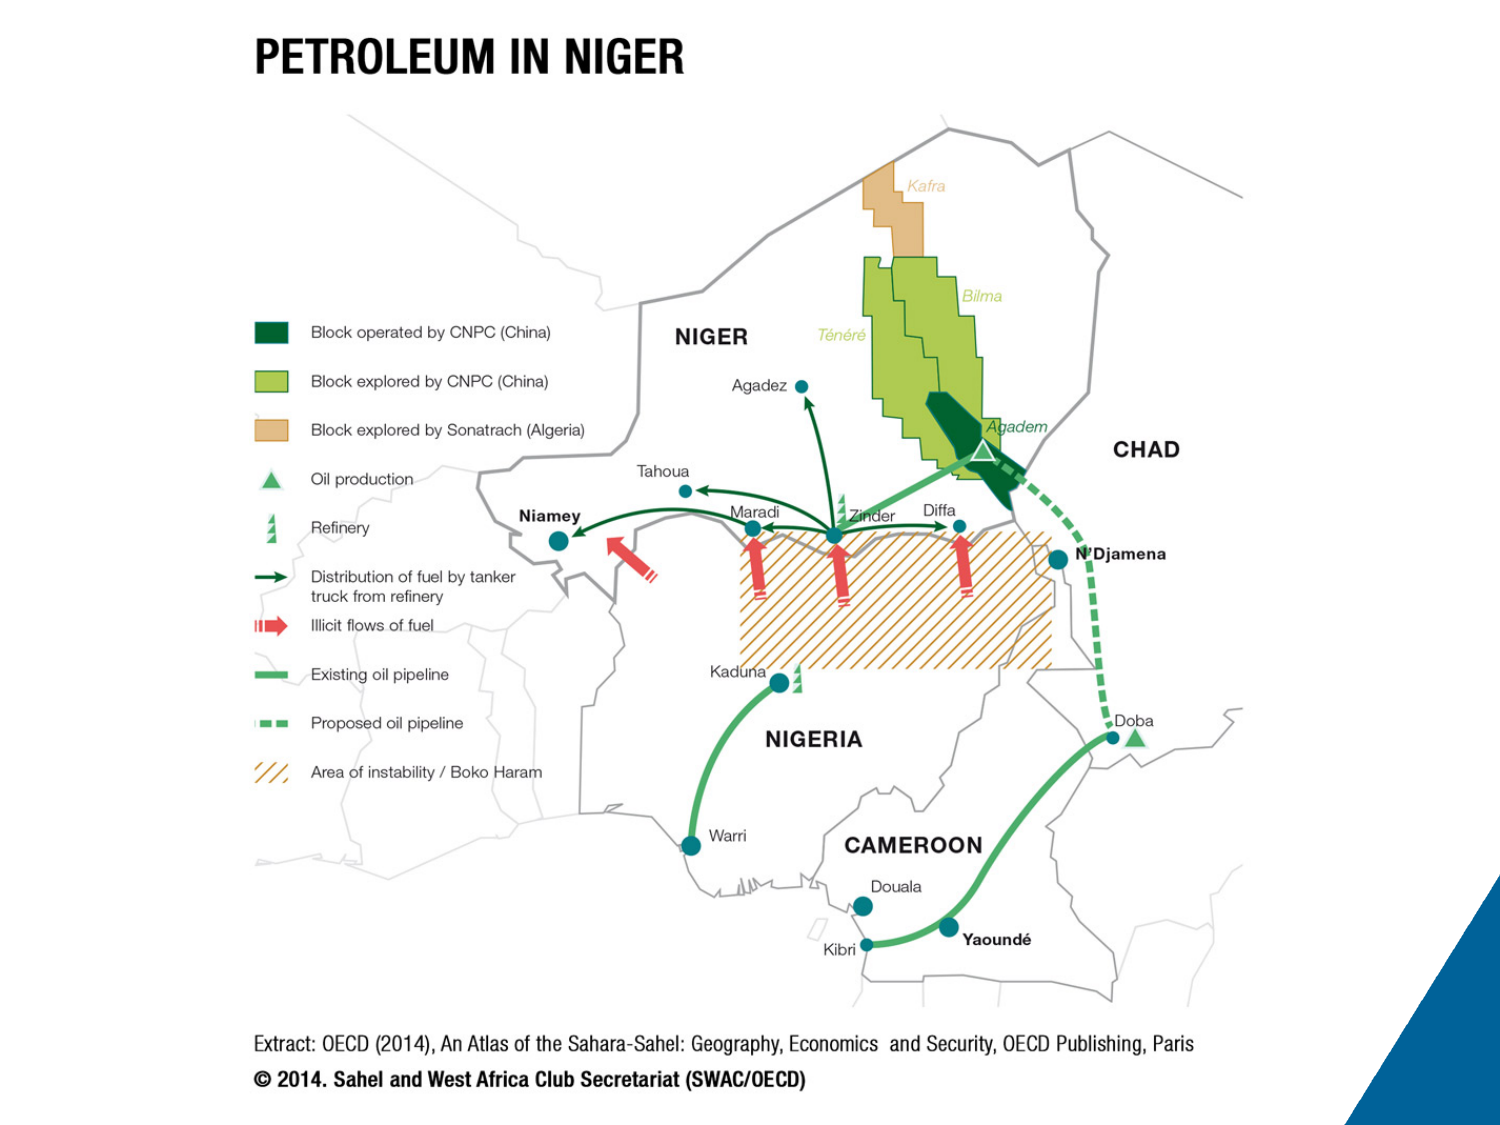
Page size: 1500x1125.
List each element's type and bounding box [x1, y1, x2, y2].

picture [1344, 874, 1500, 1125]
picture [223, 0, 1276, 1125]
